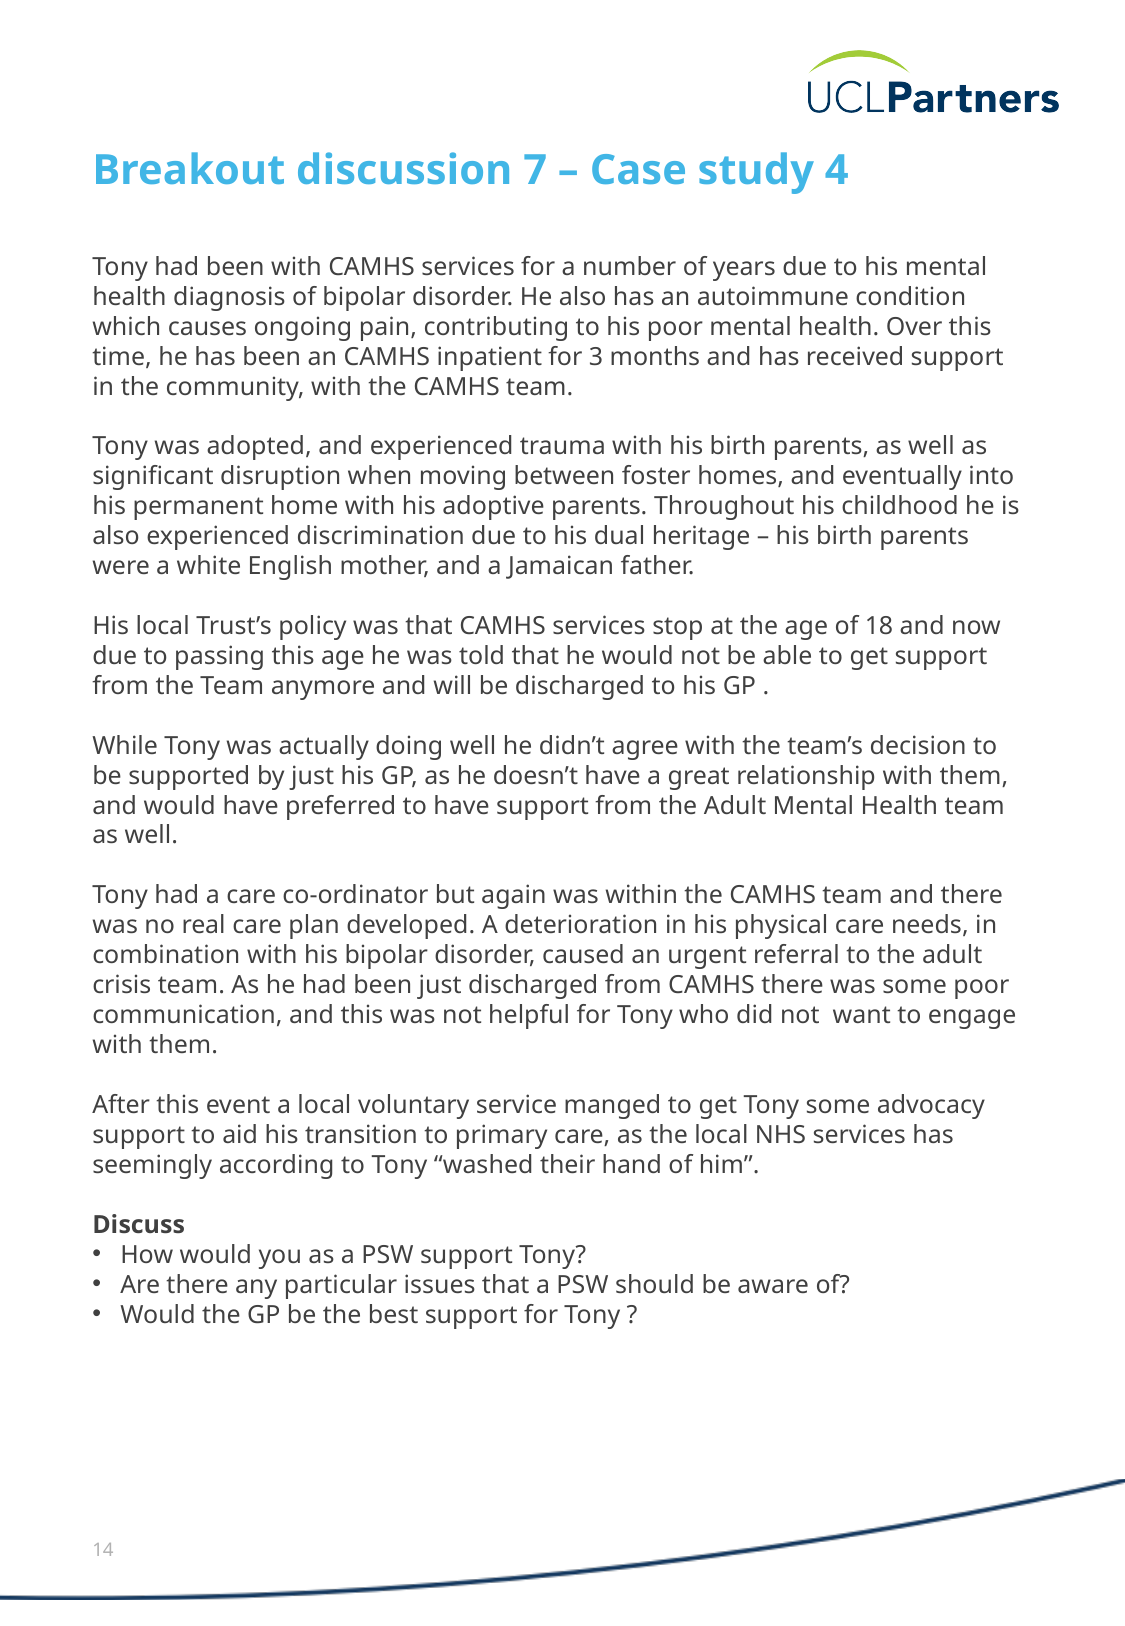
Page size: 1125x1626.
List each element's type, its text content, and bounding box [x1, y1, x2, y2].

list Tony had been with CAMHS services for a number of years due to his mental health diagnosis of bipolar disorder. He also has an autoimmune condition which causes ongoing pain, contributing to his poor mental health. Over this time, he has been an CAMHS inpatient for 3 months and has received support in the community, with the CAMHS team. Tony was adopted, and experienced trauma with his birth parents, as well as significant disruption when moving between foster homes, and eventually into his permanent home with his adoptive parents. Throughout his childhood he is also experienced discrimination due to his dual heritage – his birth parents were a white English mother, and a Jamaican father. His local Trust’s policy was that CAMHS services stop at the age of 18 and now due to passing this age he was told that he would not be able to get support from the Team anymore and will be discharged to his GP . While Tony was actually doing well he didn’t agree with the team’s decision to be supported by just his GP, as he doesn’t have a great relationship with them, and would have preferred to have support from the Adult Mental Health team as well. Tony had a care co-ordinator but again was within the CAMHS team and there was no real care plan developed. A deterioration in his physical care needs, in combination with his bipolar disorder, caused an urgent referral to the adult crisis team. As he had been just discharged from CAMHS there was some poor communication, and this was not helpful for Tony who did not want to engage with them. After this event a local voluntary service manged to get Tony some advocacy support to aid his transition to primary care, as the local NHS services has seemingly according to Tony “washed their hand of him”. Discuss How would you as a PSW support Tony? Are there any particular issues that a PSW should be aware of? Would the GP be the best support for Tony ? [77, 242, 1048, 1464]
picture [808, 50, 1059, 113]
slide_number 14 [77, 1507, 331, 1594]
title Breakout discussion 7 – Case study 4 [77, 127, 1048, 215]
